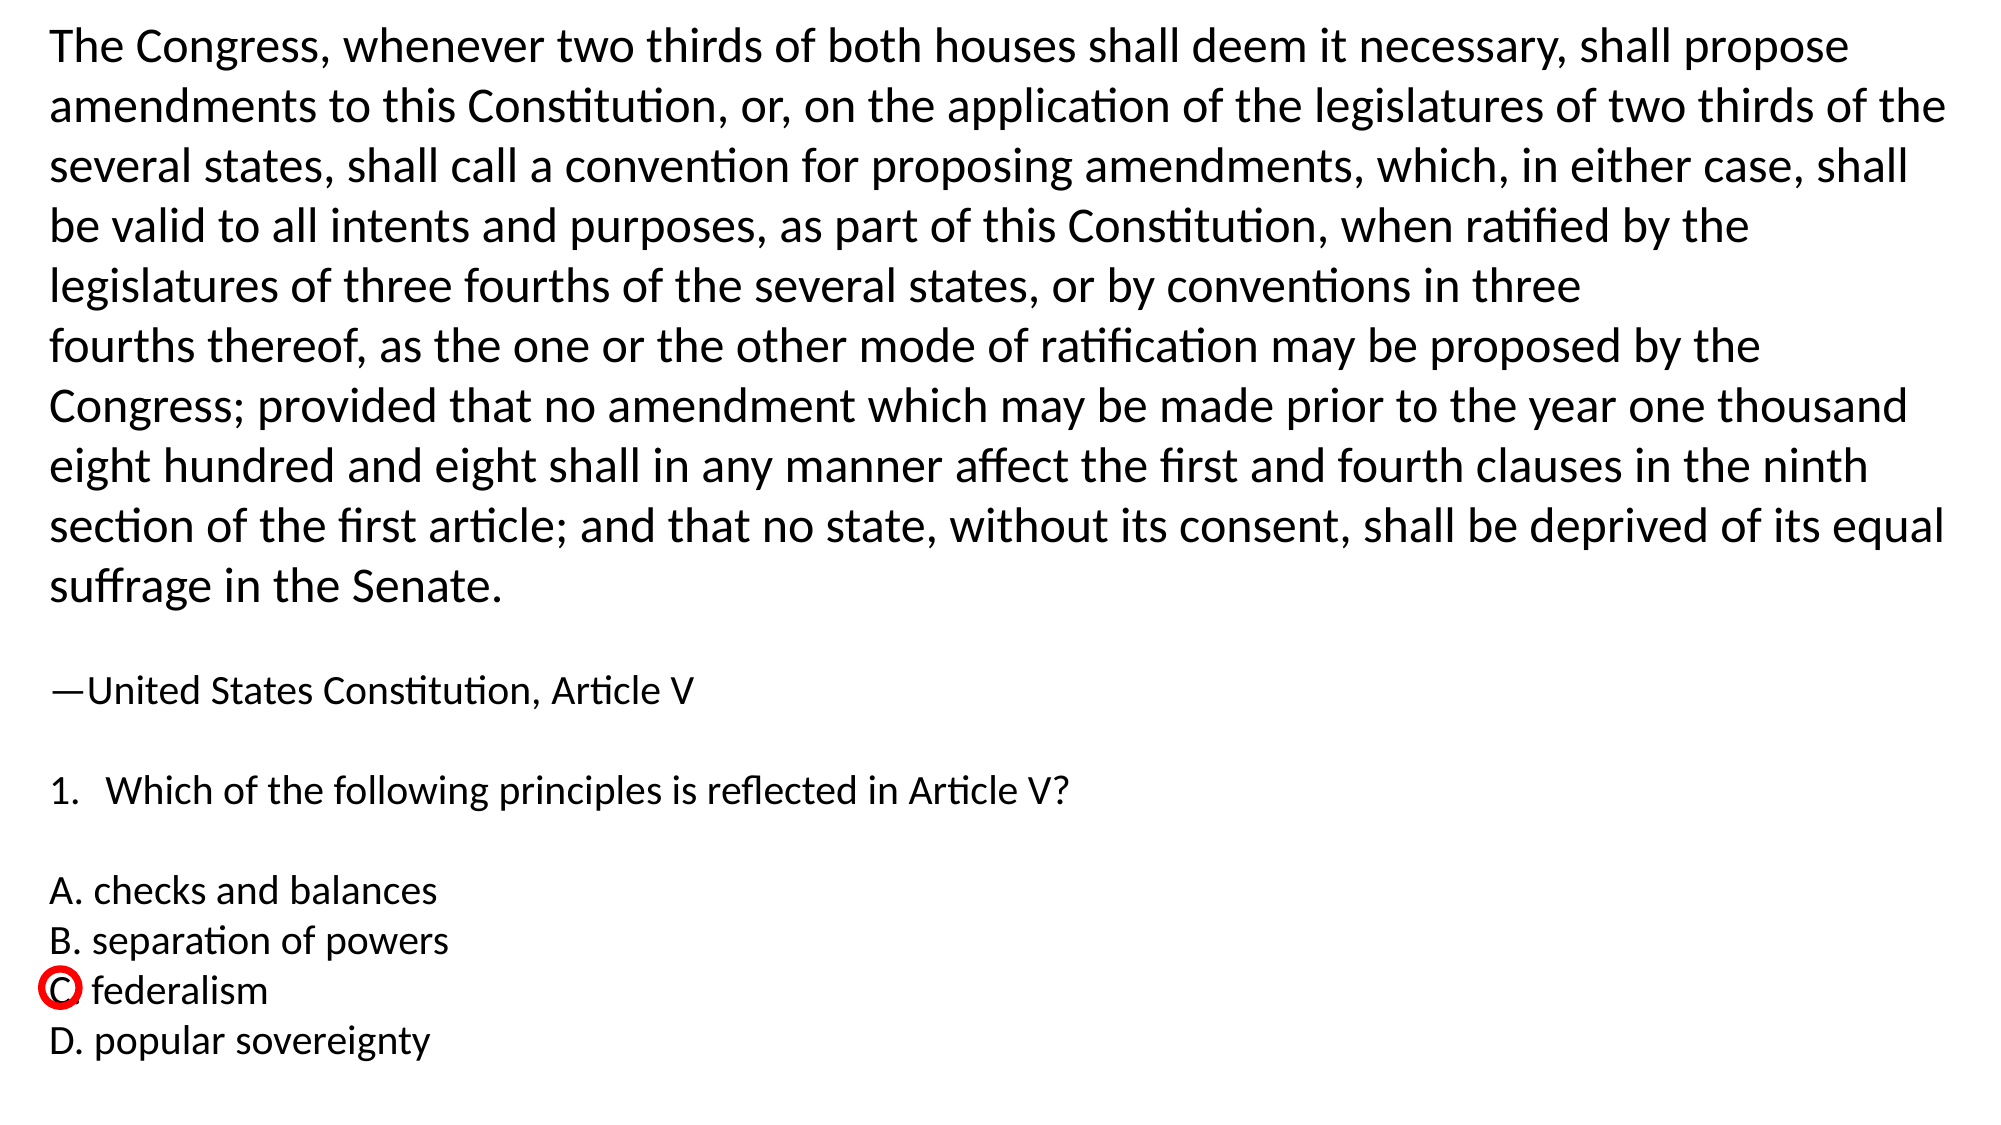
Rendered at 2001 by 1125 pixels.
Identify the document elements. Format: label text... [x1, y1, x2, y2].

list The Congress, whenever two thirds of both houses shall deem it necessary, shall propose amendments to this Constitution, or, on the application of the legislatures of two thirds of the several states, shall call a convention for proposing amendments, which, in either case, shall be valid to all intents and purposes, as part of this Constitution, when ratified by the legislatures of three fourths of the several states, or by conventions in three fourths thereof, as the one or the other mode of ratification may be proposed by the Congress; provided that no amendment which may be made prior to the year one thousand eight hundred and eight shall in any manner affect the first and fourth clauses in the ninth section of the first article; and that no state, without its consent, shall be deprived of its equal suffrage in the Senate. —United States Constitution, Article V Which of the following principles is reflected in Article V? A. checks and balances B. separation of powers C. federalism D. popular sovereignty [49, 12, 1962, 1073]
text_box [39, 966, 82, 1009]
